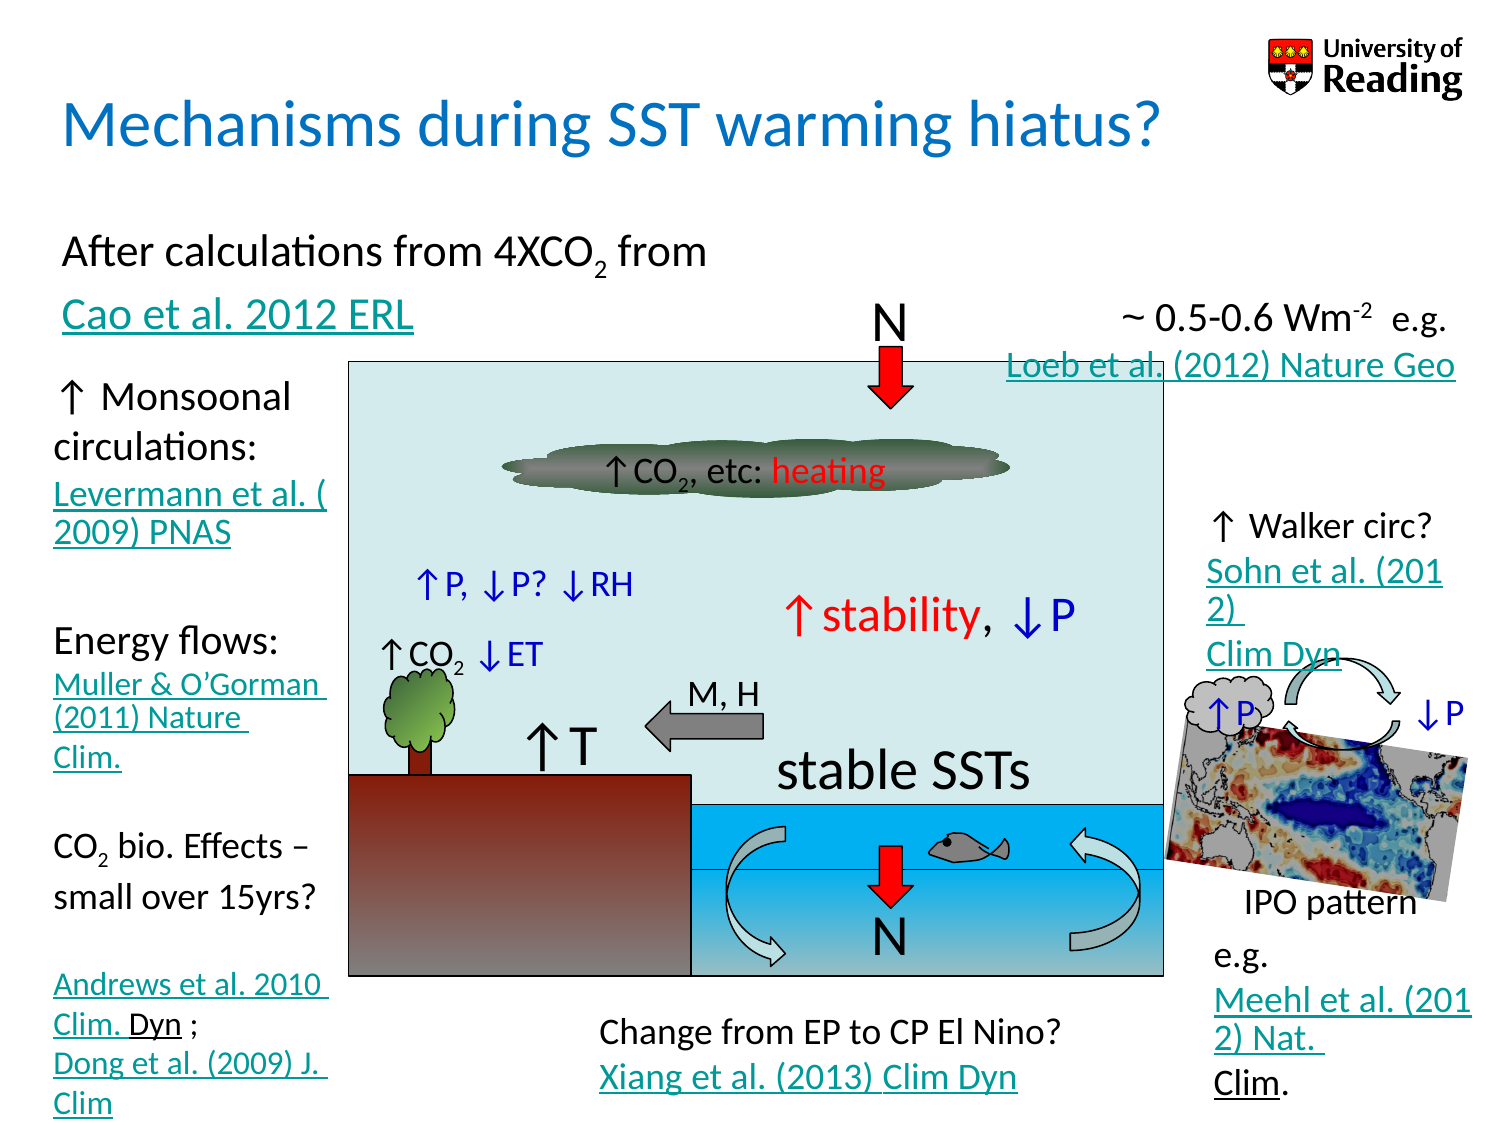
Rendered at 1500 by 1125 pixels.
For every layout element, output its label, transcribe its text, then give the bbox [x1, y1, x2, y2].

title Mechanisms during SST warming hiatus? [46, 25, 1230, 214]
text_box N [856, 890, 912, 975]
text_box [349, 775, 691, 976]
text_box After calculations from 4XCO2 from Cao et al. 2012 ERL [46, 213, 756, 338]
text_box ↑ Monsoonal circulations: Levermann et al. (2009) PNAS [38, 361, 349, 551]
text_box stable SSTs [761, 724, 1113, 809]
picture [1164, 714, 1469, 903]
text_box N [856, 275, 928, 361]
text_box [501, 445, 584, 490]
text_box [1070, 827, 1140, 951]
text_box [349, 361, 1164, 804]
text_box [951, 445, 1011, 480]
text_box [383, 688, 455, 753]
text_box [868, 846, 914, 909]
text_box [645, 701, 764, 752]
text_box ↑CO2, etc: heating [584, 438, 951, 505]
text_box IPO pattern [1229, 890, 1436, 922]
text_box ~ 0.5-0.6 Wm-2 e.g. Loeb et al. (2012) Nature Geo [938, 282, 1471, 392]
text_box [943, 838, 951, 847]
text_box [726, 826, 786, 967]
text_box [409, 742, 431, 775]
text_box [691, 870, 1164, 976]
text_box [928, 832, 1009, 863]
text_box [868, 346, 914, 409]
text_box ↑stability, ↓P [761, 574, 1128, 649]
text_box ↑T [501, 699, 632, 785]
text_box ↑P, ↓P? ↓RH [395, 551, 653, 612]
text_box ↑ Walker circ? Sohn et al. (2012) Clim Dyn [1191, 493, 1468, 644]
text_box ↑CO2 ↓ET [360, 621, 573, 688]
text_box e.g. Meehl et al. (2012) Nat. Clim. [1198, 922, 1497, 1073]
text_box ↑P ↓P [1187, 680, 1500, 741]
text_box M, H [672, 661, 857, 721]
text_box Energy flows: Muller & O’Gorman (2011) Nature Clim. CO2 bio. Effects – small over 15yrs?: Andrews et al. 2010 Clim. Dyn ; Dong et al. (2009) J. Clim [38, 551, 349, 976]
text_box Change from EP to CP El Nino? Xiang et al. (2013) Clim Dyn [584, 999, 1106, 1105]
picture [1268, 37, 1463, 101]
text_box [1231, 676, 1262, 680]
text_box [690, 804, 1164, 870]
text_box [1293, 658, 1389, 680]
